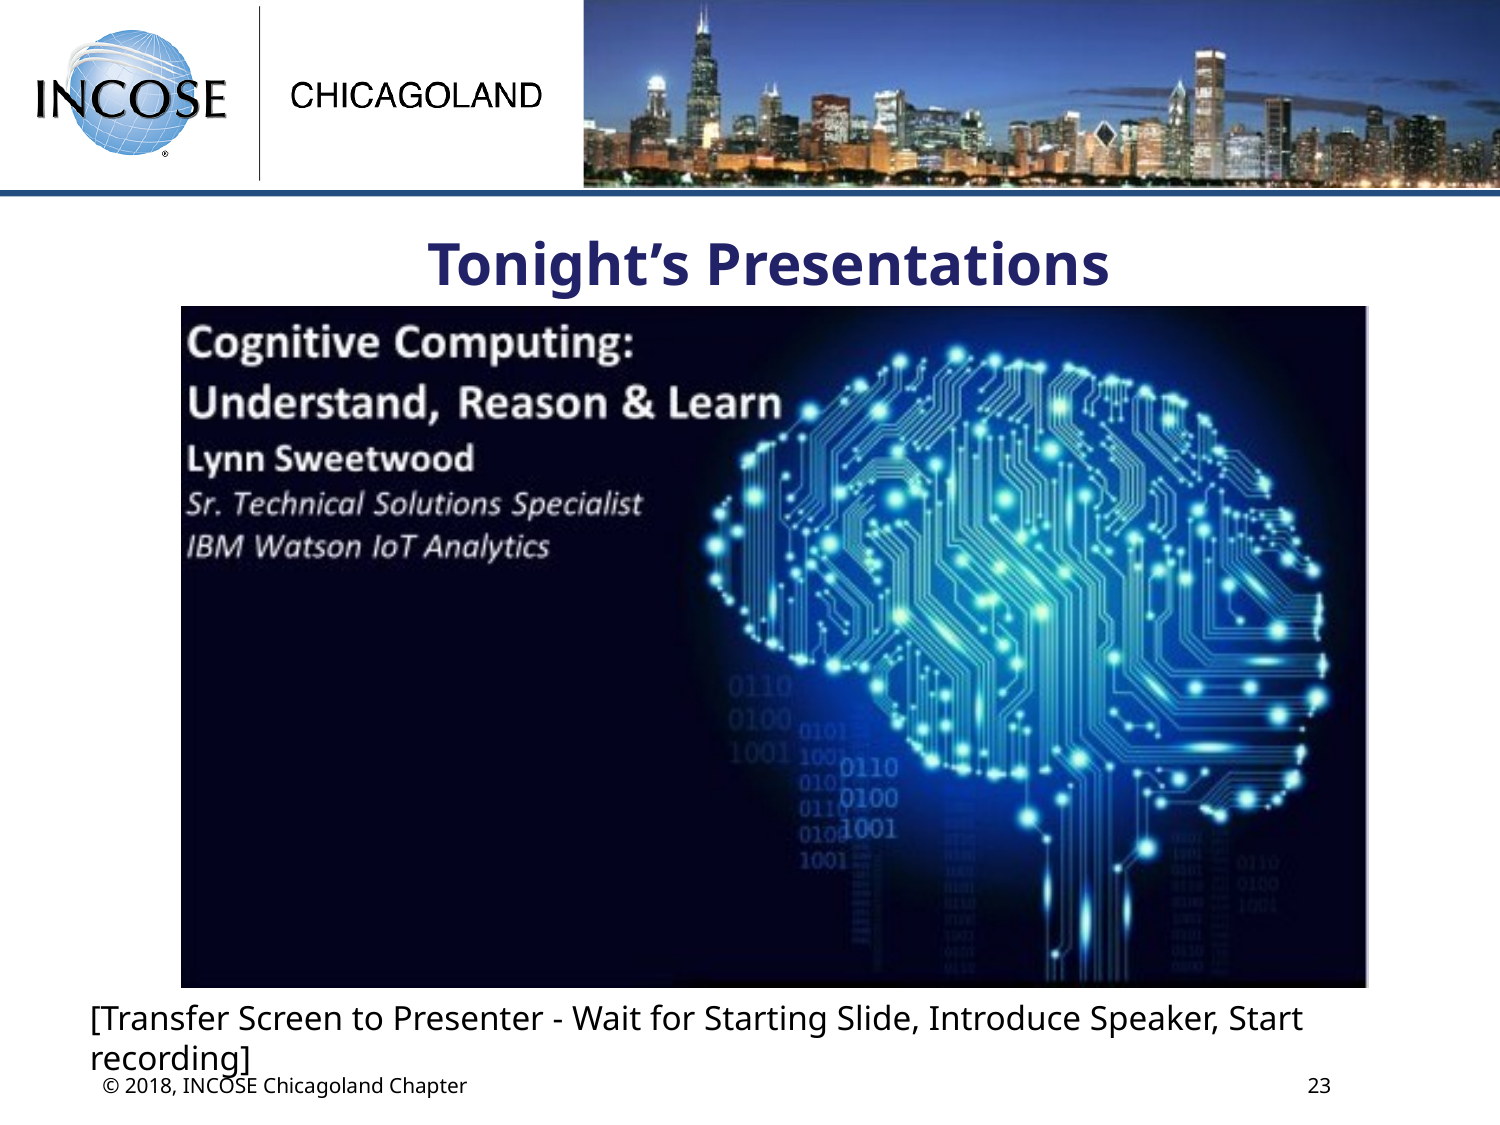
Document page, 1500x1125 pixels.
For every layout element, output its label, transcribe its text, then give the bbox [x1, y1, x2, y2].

text_box Tonight’s Presentations [137, 200, 1400, 325]
text_box [Transfer Screen to Presenter - Wait for Starting Slide, Introduce Speaker, Start recording] [75, 989, 1475, 1125]
picture [20, 1, 552, 185]
picture [583, 0, 1500, 188]
picture [180, 306, 1369, 989]
